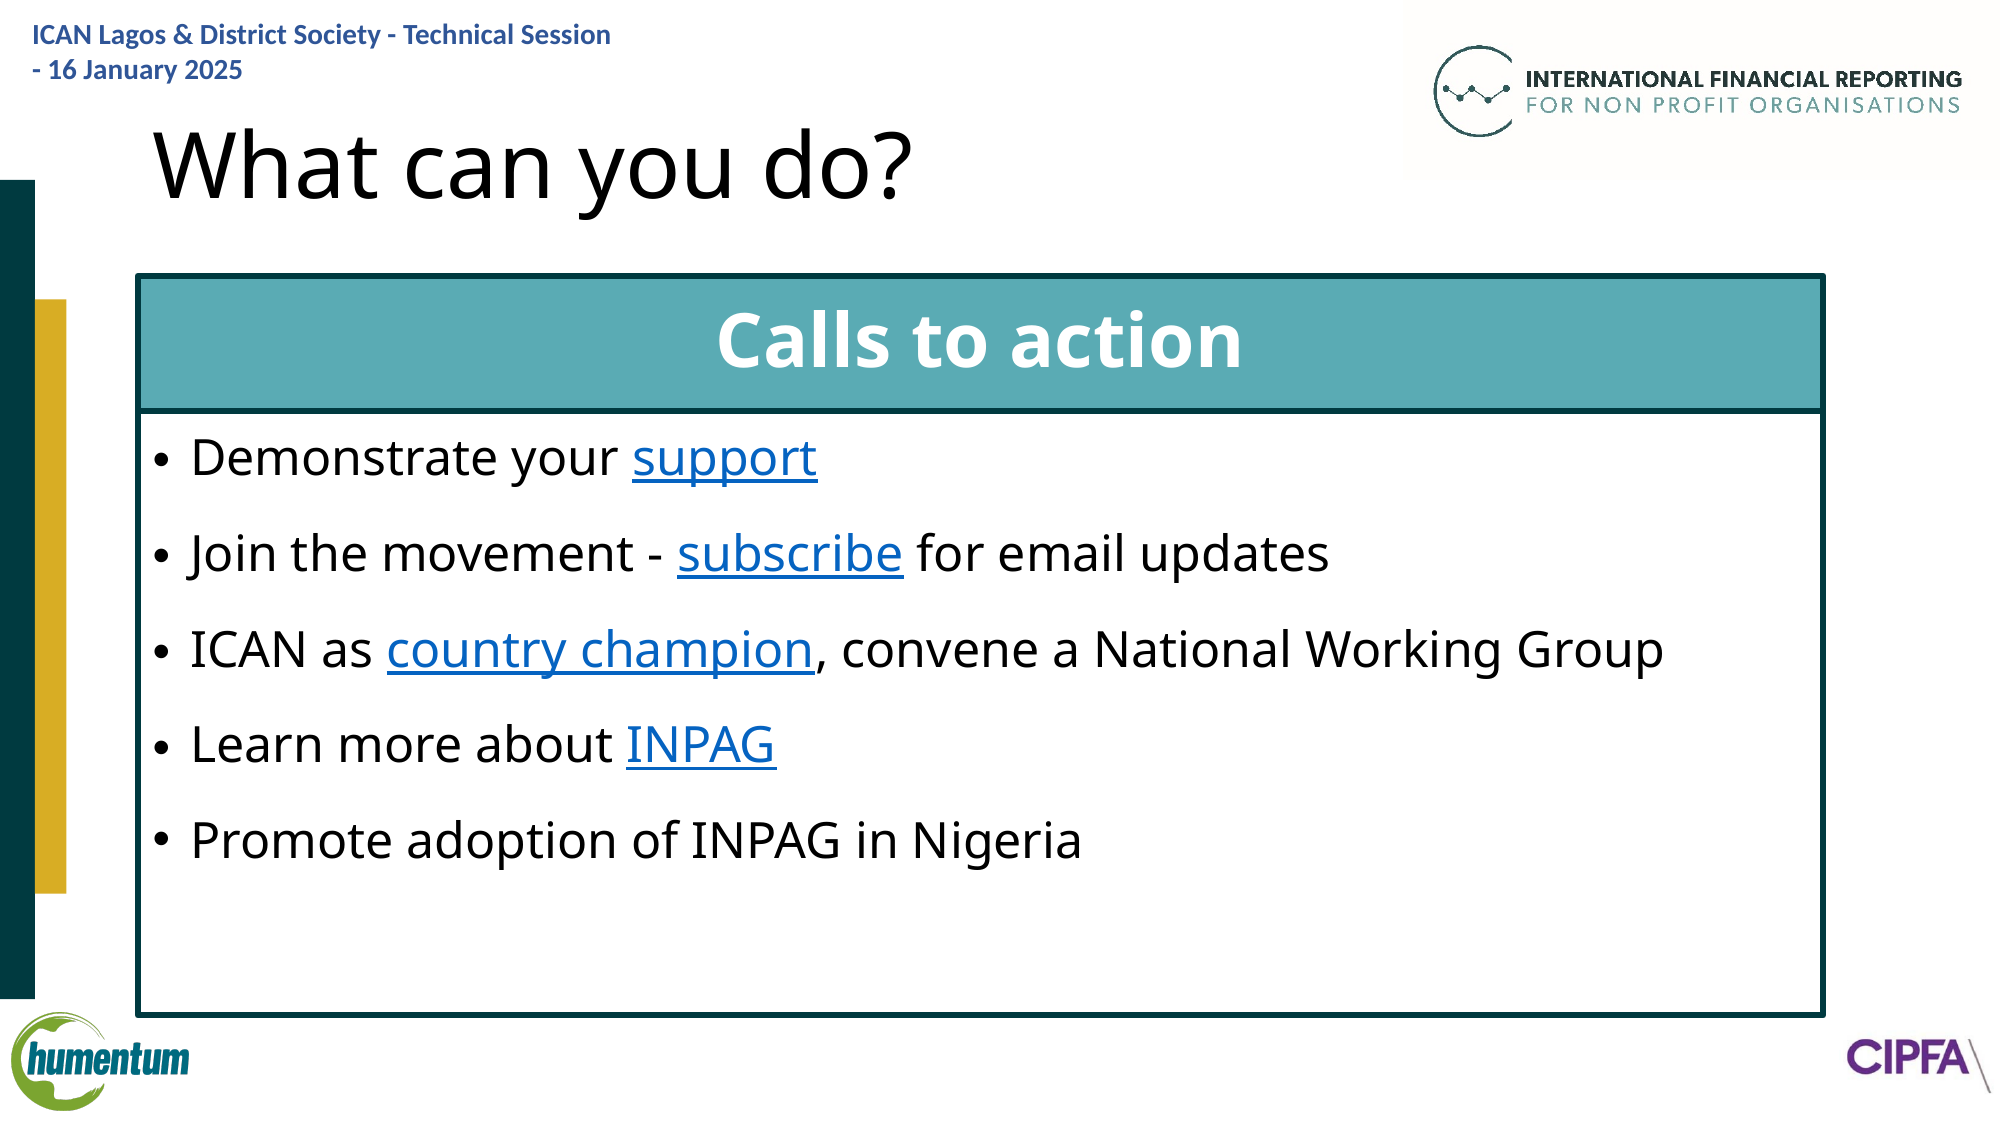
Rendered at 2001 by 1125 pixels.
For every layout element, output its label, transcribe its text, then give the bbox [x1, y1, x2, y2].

list Demonstrate your support Join the movement - subscribe for email updates ICAN as country champion, convene a National Working Group Learn more about INPAG Promote adoption of INPAG in Nigeria [137, 410, 1824, 1016]
picture [1839, 1002, 2000, 1121]
title What can you do? [137, 59, 1863, 278]
picture [11, 1012, 189, 1111]
picture [1403, 0, 2000, 180]
list Calls to action [137, 275, 1824, 410]
